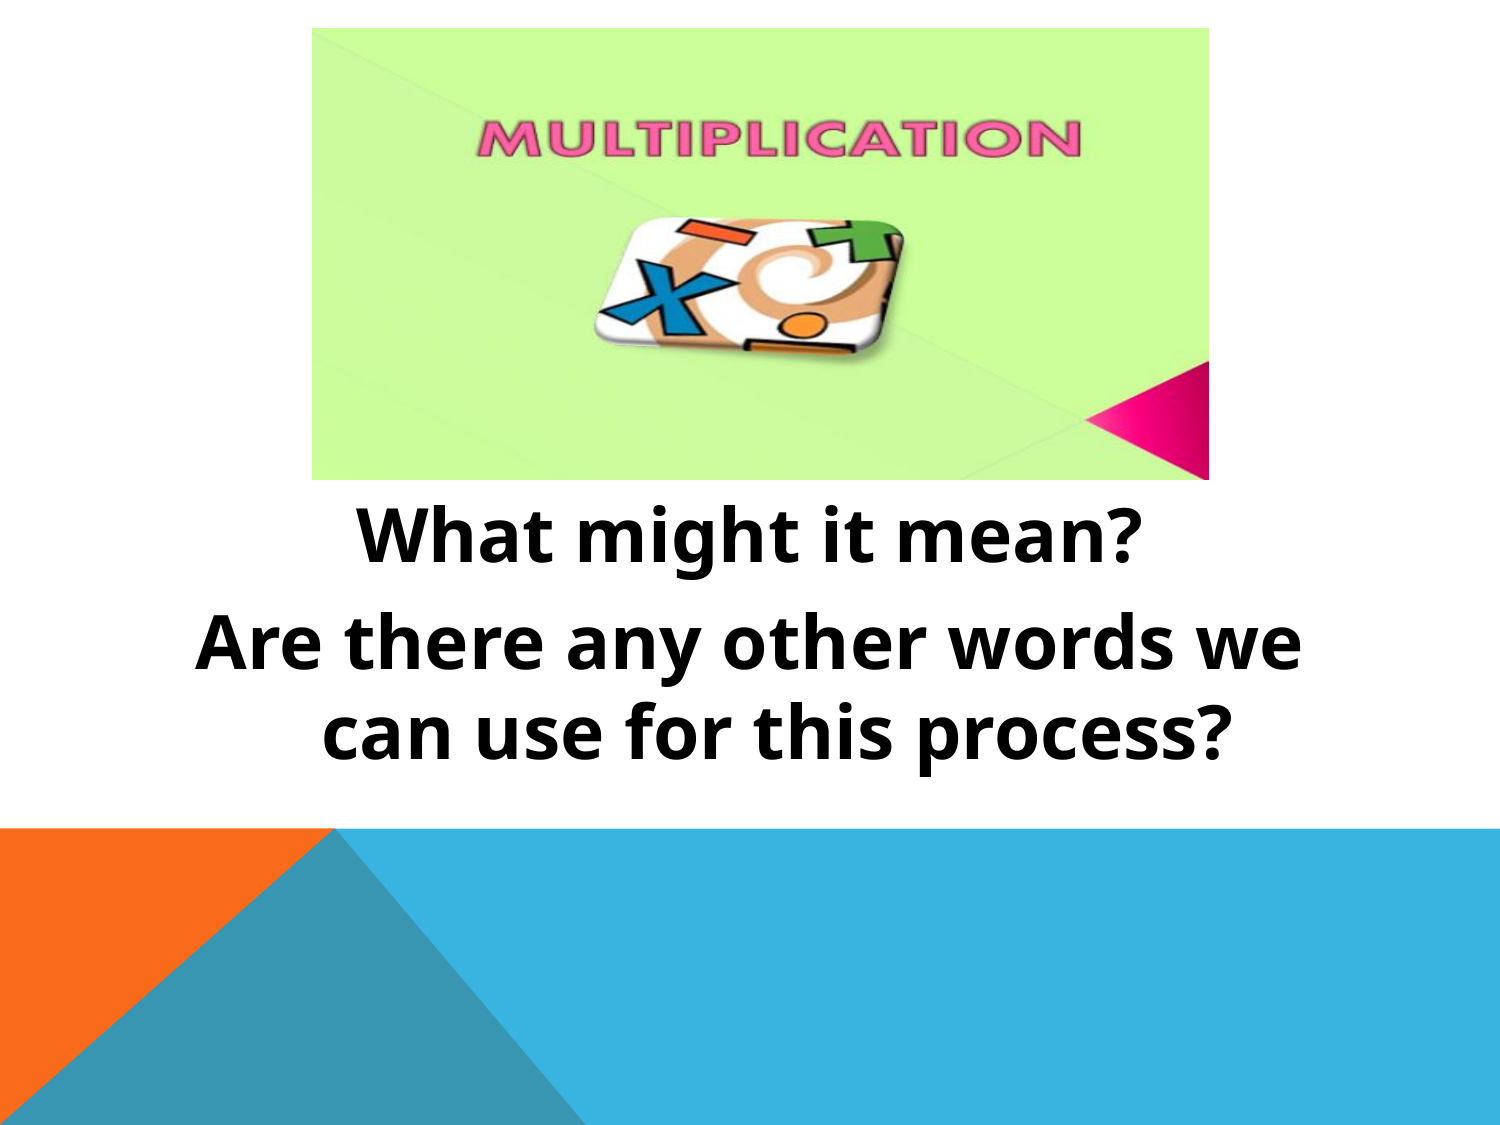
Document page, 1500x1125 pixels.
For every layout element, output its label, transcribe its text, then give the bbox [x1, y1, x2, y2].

picture [312, 28, 1209, 481]
list What might it mean? Are there any other words we can use for this process? [133, 373, 1367, 961]
